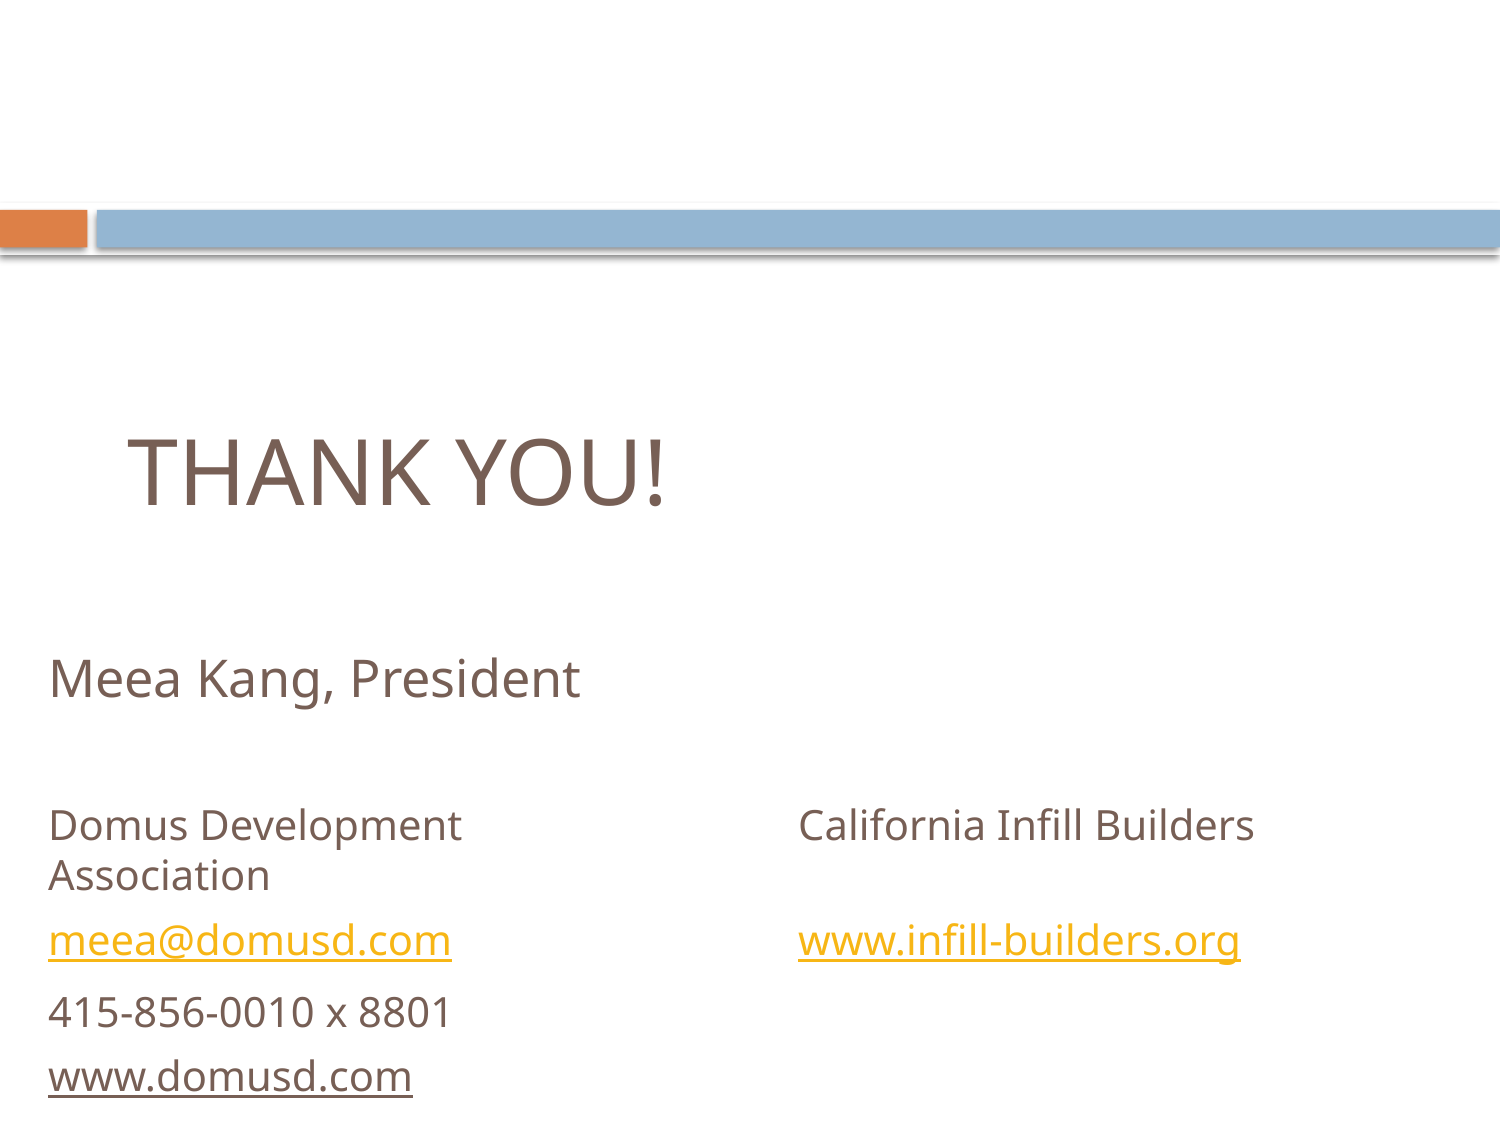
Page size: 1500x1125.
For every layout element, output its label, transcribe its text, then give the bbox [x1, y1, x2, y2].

subtitle Meea Kang, President Domus Development California Infill Builders Association meea@domusd.com www.infill-builders.org 415-856-0010 x 8801 www.domusd.com [32, 637, 1500, 926]
title THANK YOU! [112, 374, 1388, 563]
